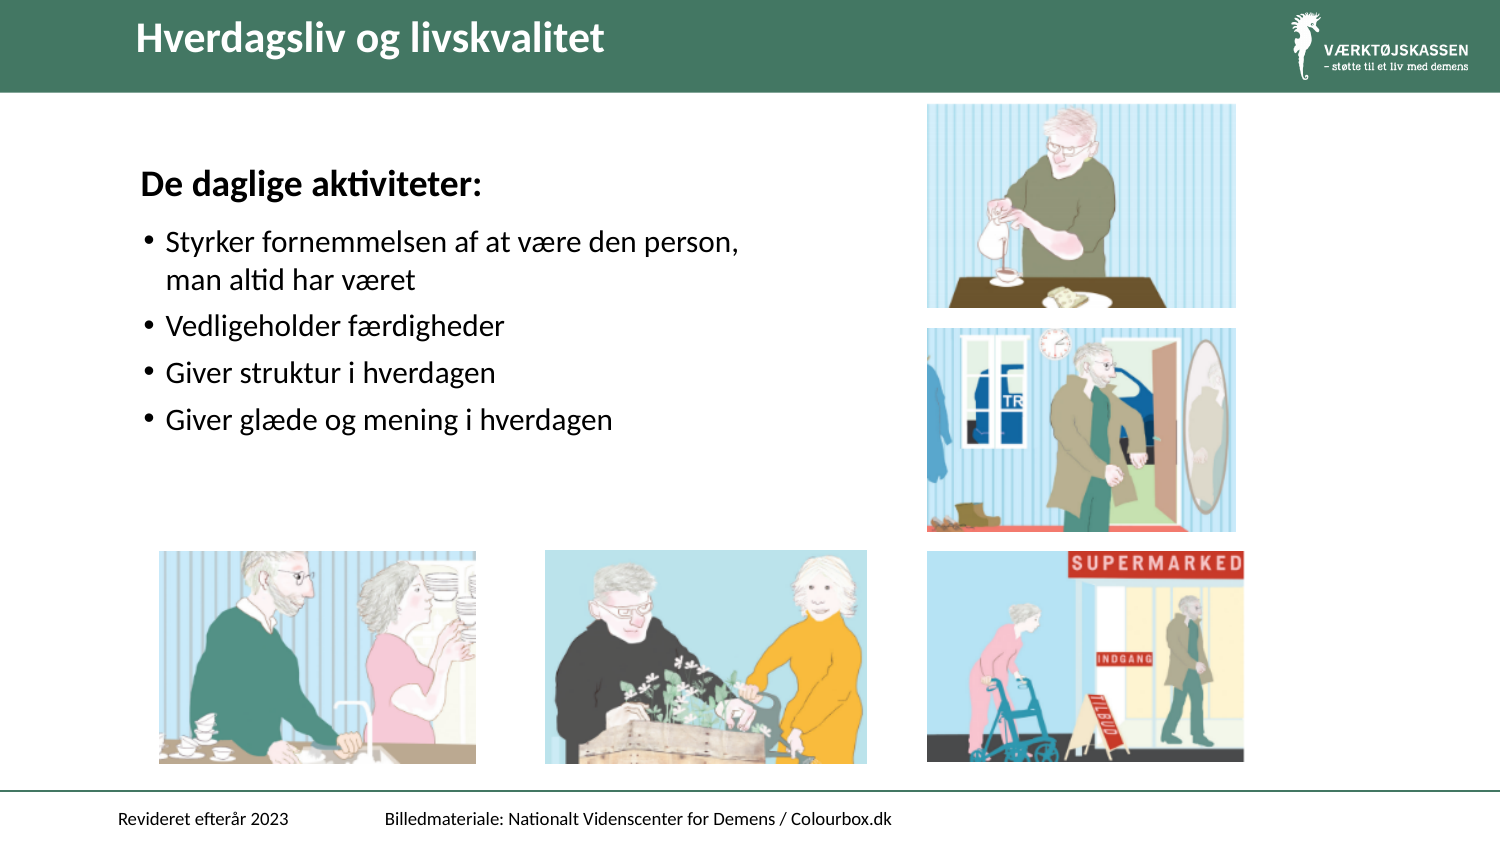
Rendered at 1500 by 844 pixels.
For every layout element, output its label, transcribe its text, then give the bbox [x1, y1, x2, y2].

footer Billedmateriale: Nationalt Videnscenter for Demens / Colourbox.dk [369, 795, 1315, 841]
title Hverdagsliv og livskvalitet [120, 8, 1134, 69]
picture [1291, 12, 1468, 80]
picture [545, 550, 867, 764]
picture [159, 551, 476, 765]
slide_number Revideret efterår 2023 [103, 795, 355, 841]
list Styrker fornemmelsen af at være den person, man altid har været Vedligeholder færdigheder Giver struktur i hverdagen Giver glæde og mening i hverdagen [128, 213, 762, 492]
picture [927, 551, 1245, 762]
picture [927, 328, 1236, 533]
picture [927, 103, 1236, 308]
list De daglige aktiviteter: [125, 151, 652, 213]
